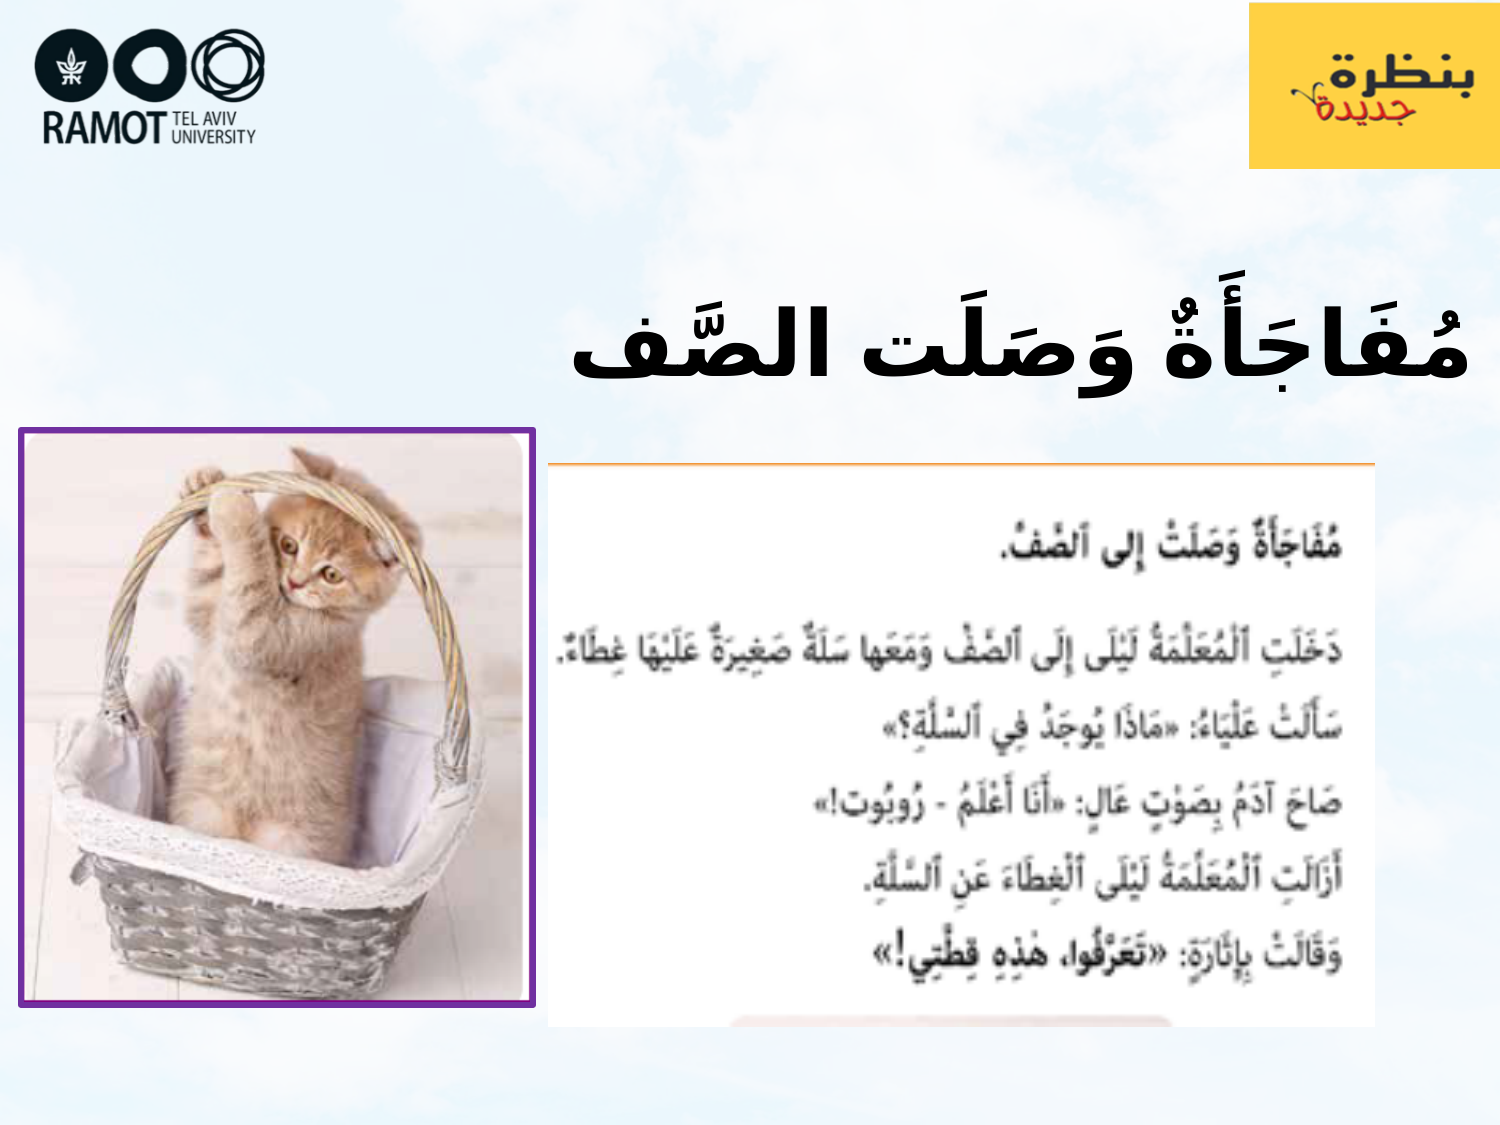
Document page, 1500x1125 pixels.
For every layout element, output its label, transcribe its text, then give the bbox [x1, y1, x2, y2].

picture [1249, 2, 1500, 169]
title مُفَاجَأَةٌ وَصَلَت الصَّف [375, 237, 1500, 456]
picture [23, 433, 531, 1002]
picture [23, 13, 277, 157]
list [548, 463, 1375, 1027]
